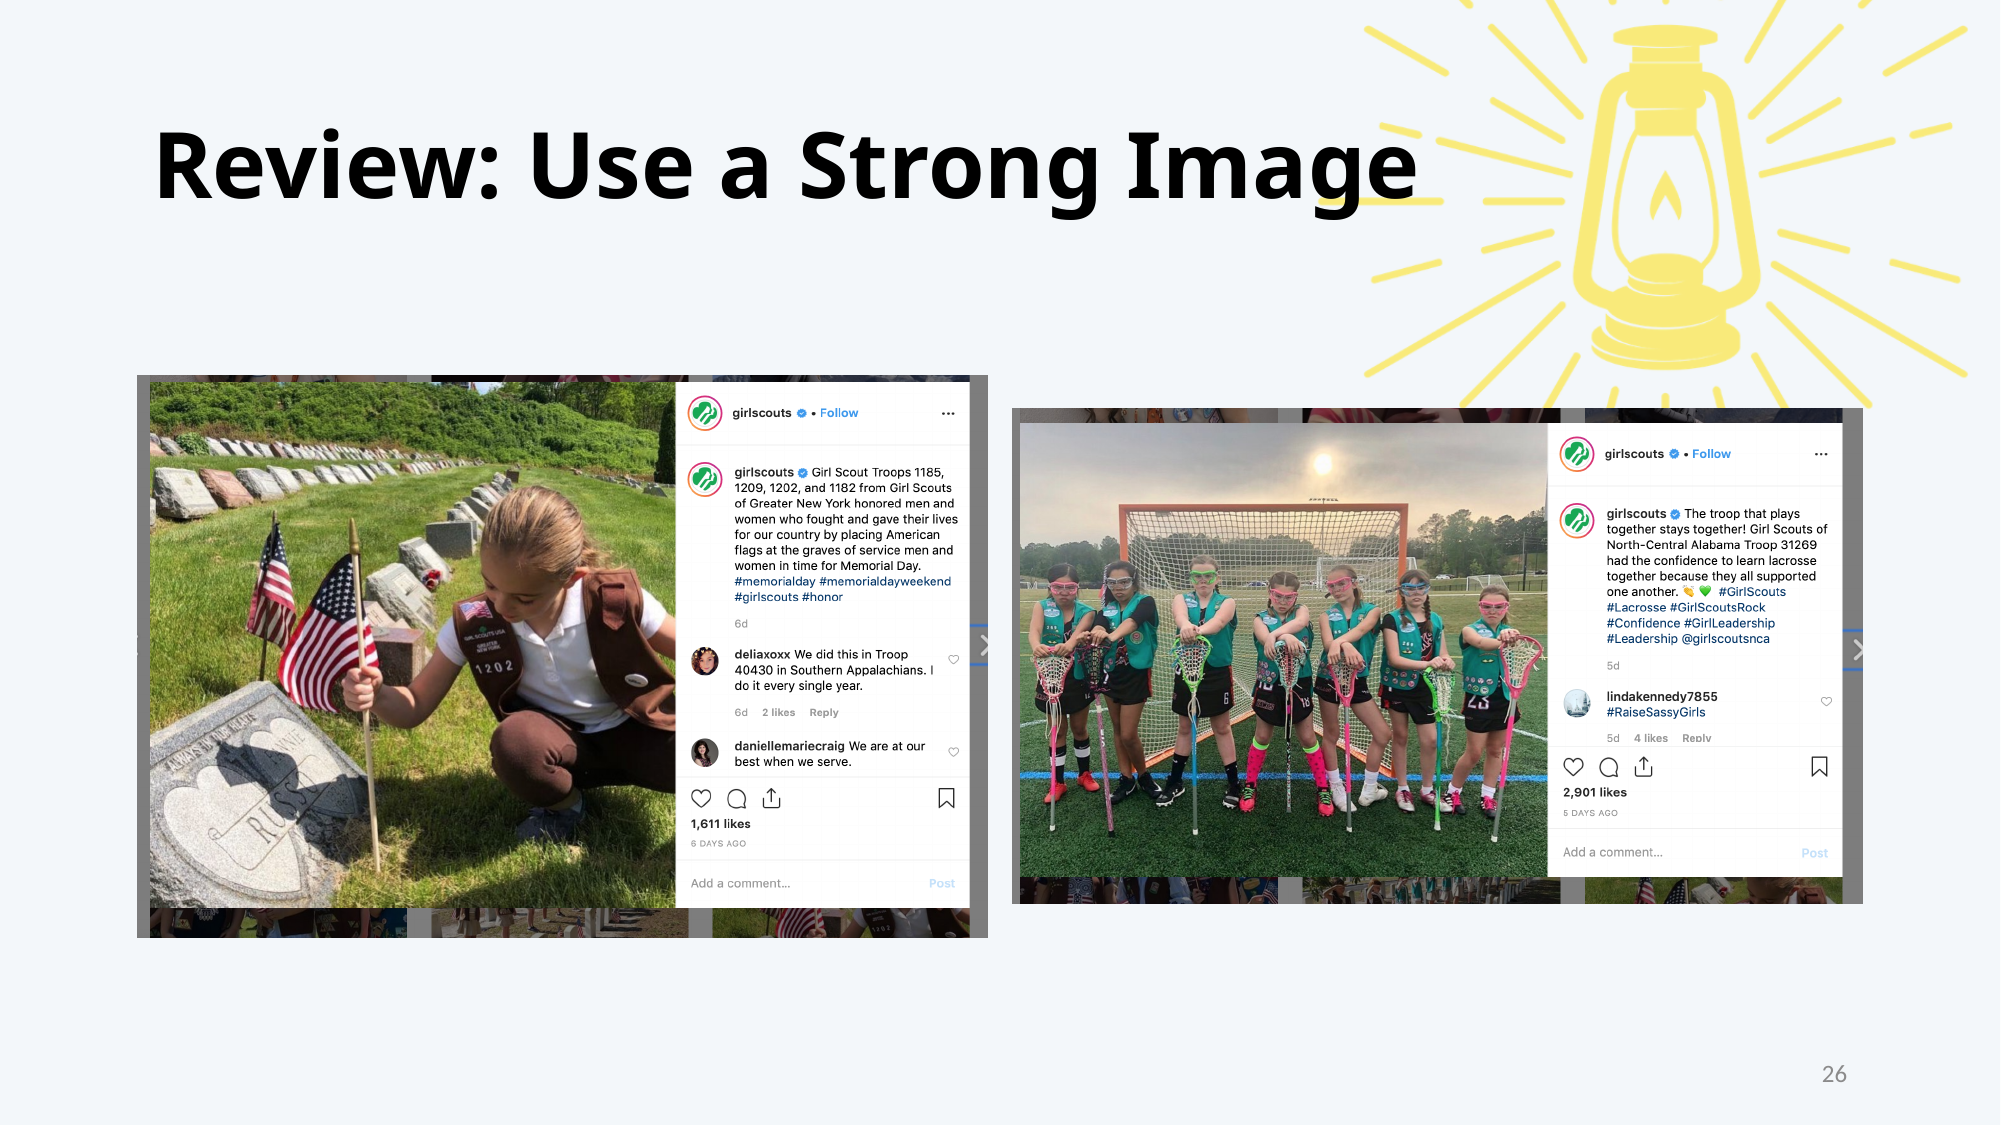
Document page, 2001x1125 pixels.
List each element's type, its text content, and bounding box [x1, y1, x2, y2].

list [137, 375, 988, 938]
picture [0, 0, 2001, 1125]
title Review: Use a Strong Image [137, 59, 1863, 278]
slide_number 26 [1412, 1042, 1863, 1103]
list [1012, 408, 1863, 904]
